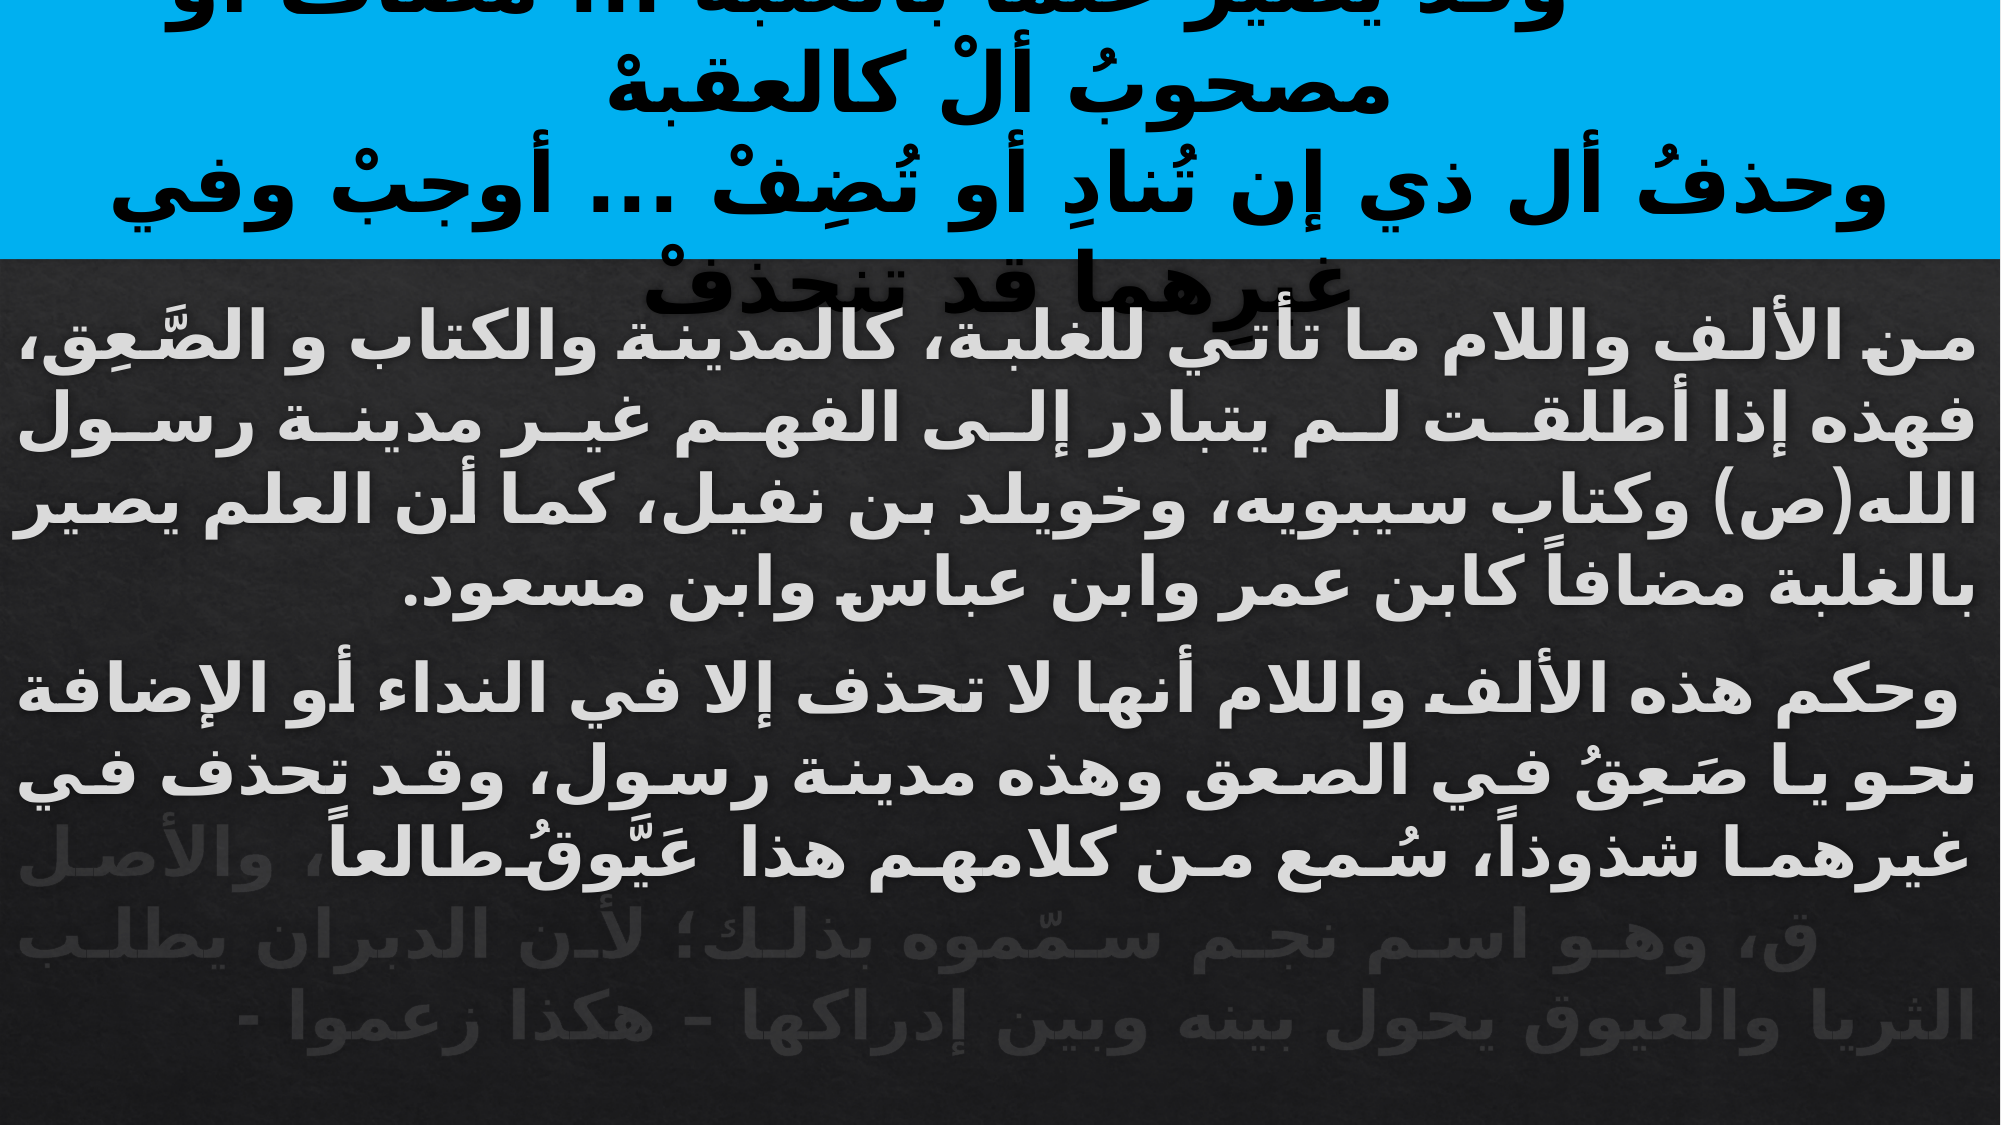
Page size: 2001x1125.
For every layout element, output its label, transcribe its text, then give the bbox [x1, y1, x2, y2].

list من الألف واللام ما تأتي للغلبة، كالمدينة والكتاب و الصَّعِق، فهذه إذا أطلقت لم يتبادر إلى الفهم غير مدينة رسول الله(ص) وكتاب سيبويه، وخويلد بن نفيل، كما أن العلم يصير بالغلبة مضافاً كابن عمر وابن عباس وابن مسعود. وحكم هذه الألف واللام أنها لا تحذف إلا في النداء أو الإضافة نحو يا صَعِقُ في الصعق وهذه مدينة رسول، وقد تحذف في غيرهما شذوذاً، سُمع من كلامهم هذا عَيَّوقُ طالعاً، والأصل العيوق، وهو اسم نجم سمّموه بذلك؛ لأن الدبران يطلب الثريا والعيوق يحول بينه وبين إدراكها – هكذا زعموا - [0, 284, 2000, 1090]
title وقدْ يَصيرُ علماً بالغلبه ... مضافٌ أوْ مصحوبُ ألْ كالعقبهْ وحذفُ أل ذي إن تُنادِ أو تُضِفْ ... أوجبْ وفي غيرِهما قد تنحذفْ [0, 0, 2000, 260]
